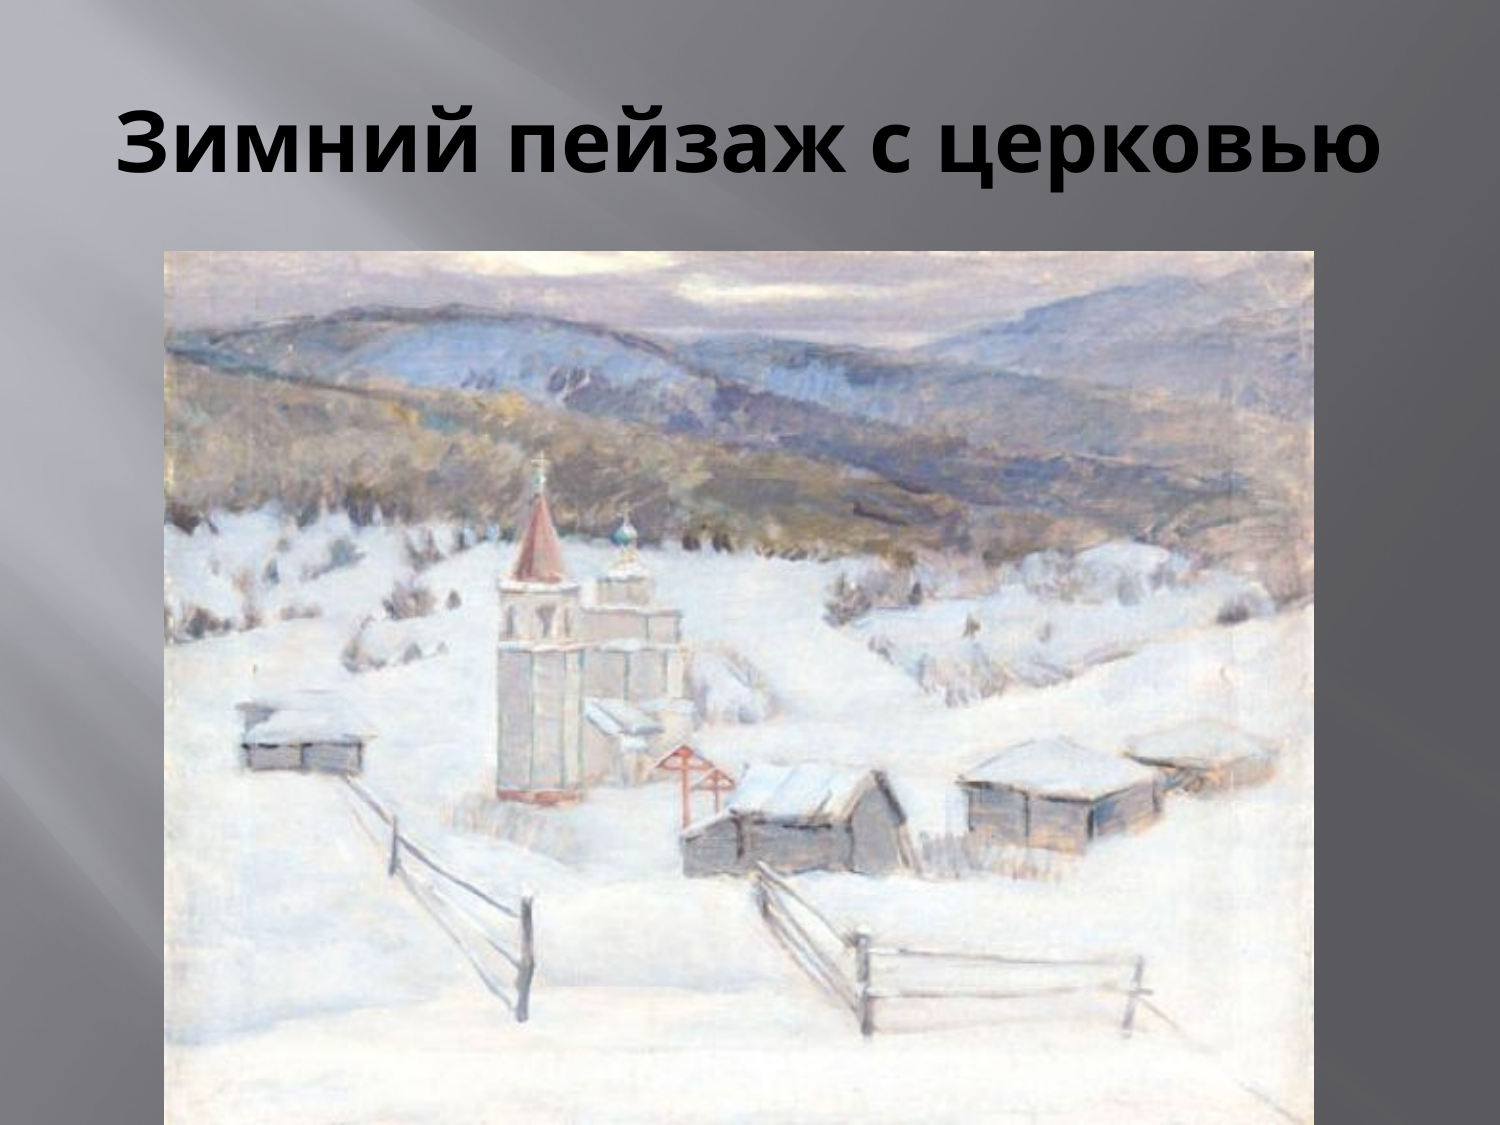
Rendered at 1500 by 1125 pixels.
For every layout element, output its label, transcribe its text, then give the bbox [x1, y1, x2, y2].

title Зимний пейзаж с церковью [75, 45, 1425, 233]
picture [163, 251, 1314, 1125]
